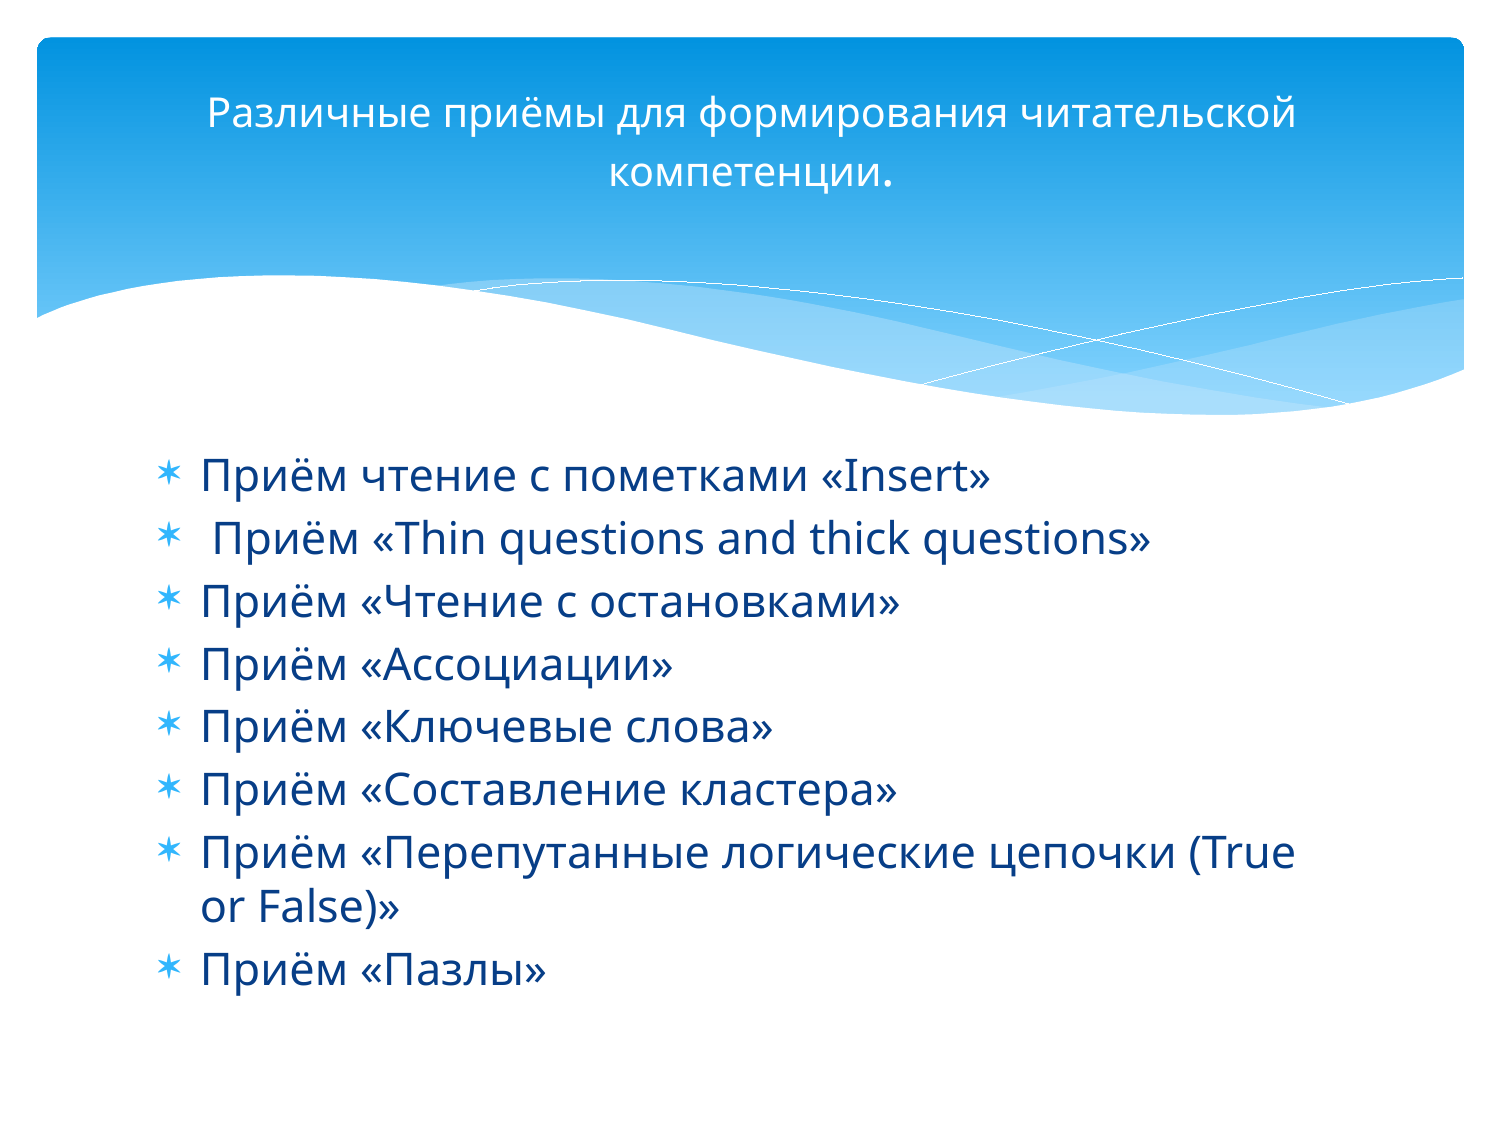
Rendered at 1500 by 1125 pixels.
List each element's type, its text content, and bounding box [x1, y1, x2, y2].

list Приём чтение с пометками «Insert» Приём «Thin questions and thick questions» Приём «Чтение с остановками» Приём «Ассоциации» Приём «Ключевые слова» Приём «Составление кластера» Приём «Перепутанные логические цепочки (True or False)» Приём «Пазлы» [143, 438, 1359, 1005]
title Различные приёмы для формирования читательской компетенции. [76, 78, 1427, 266]
